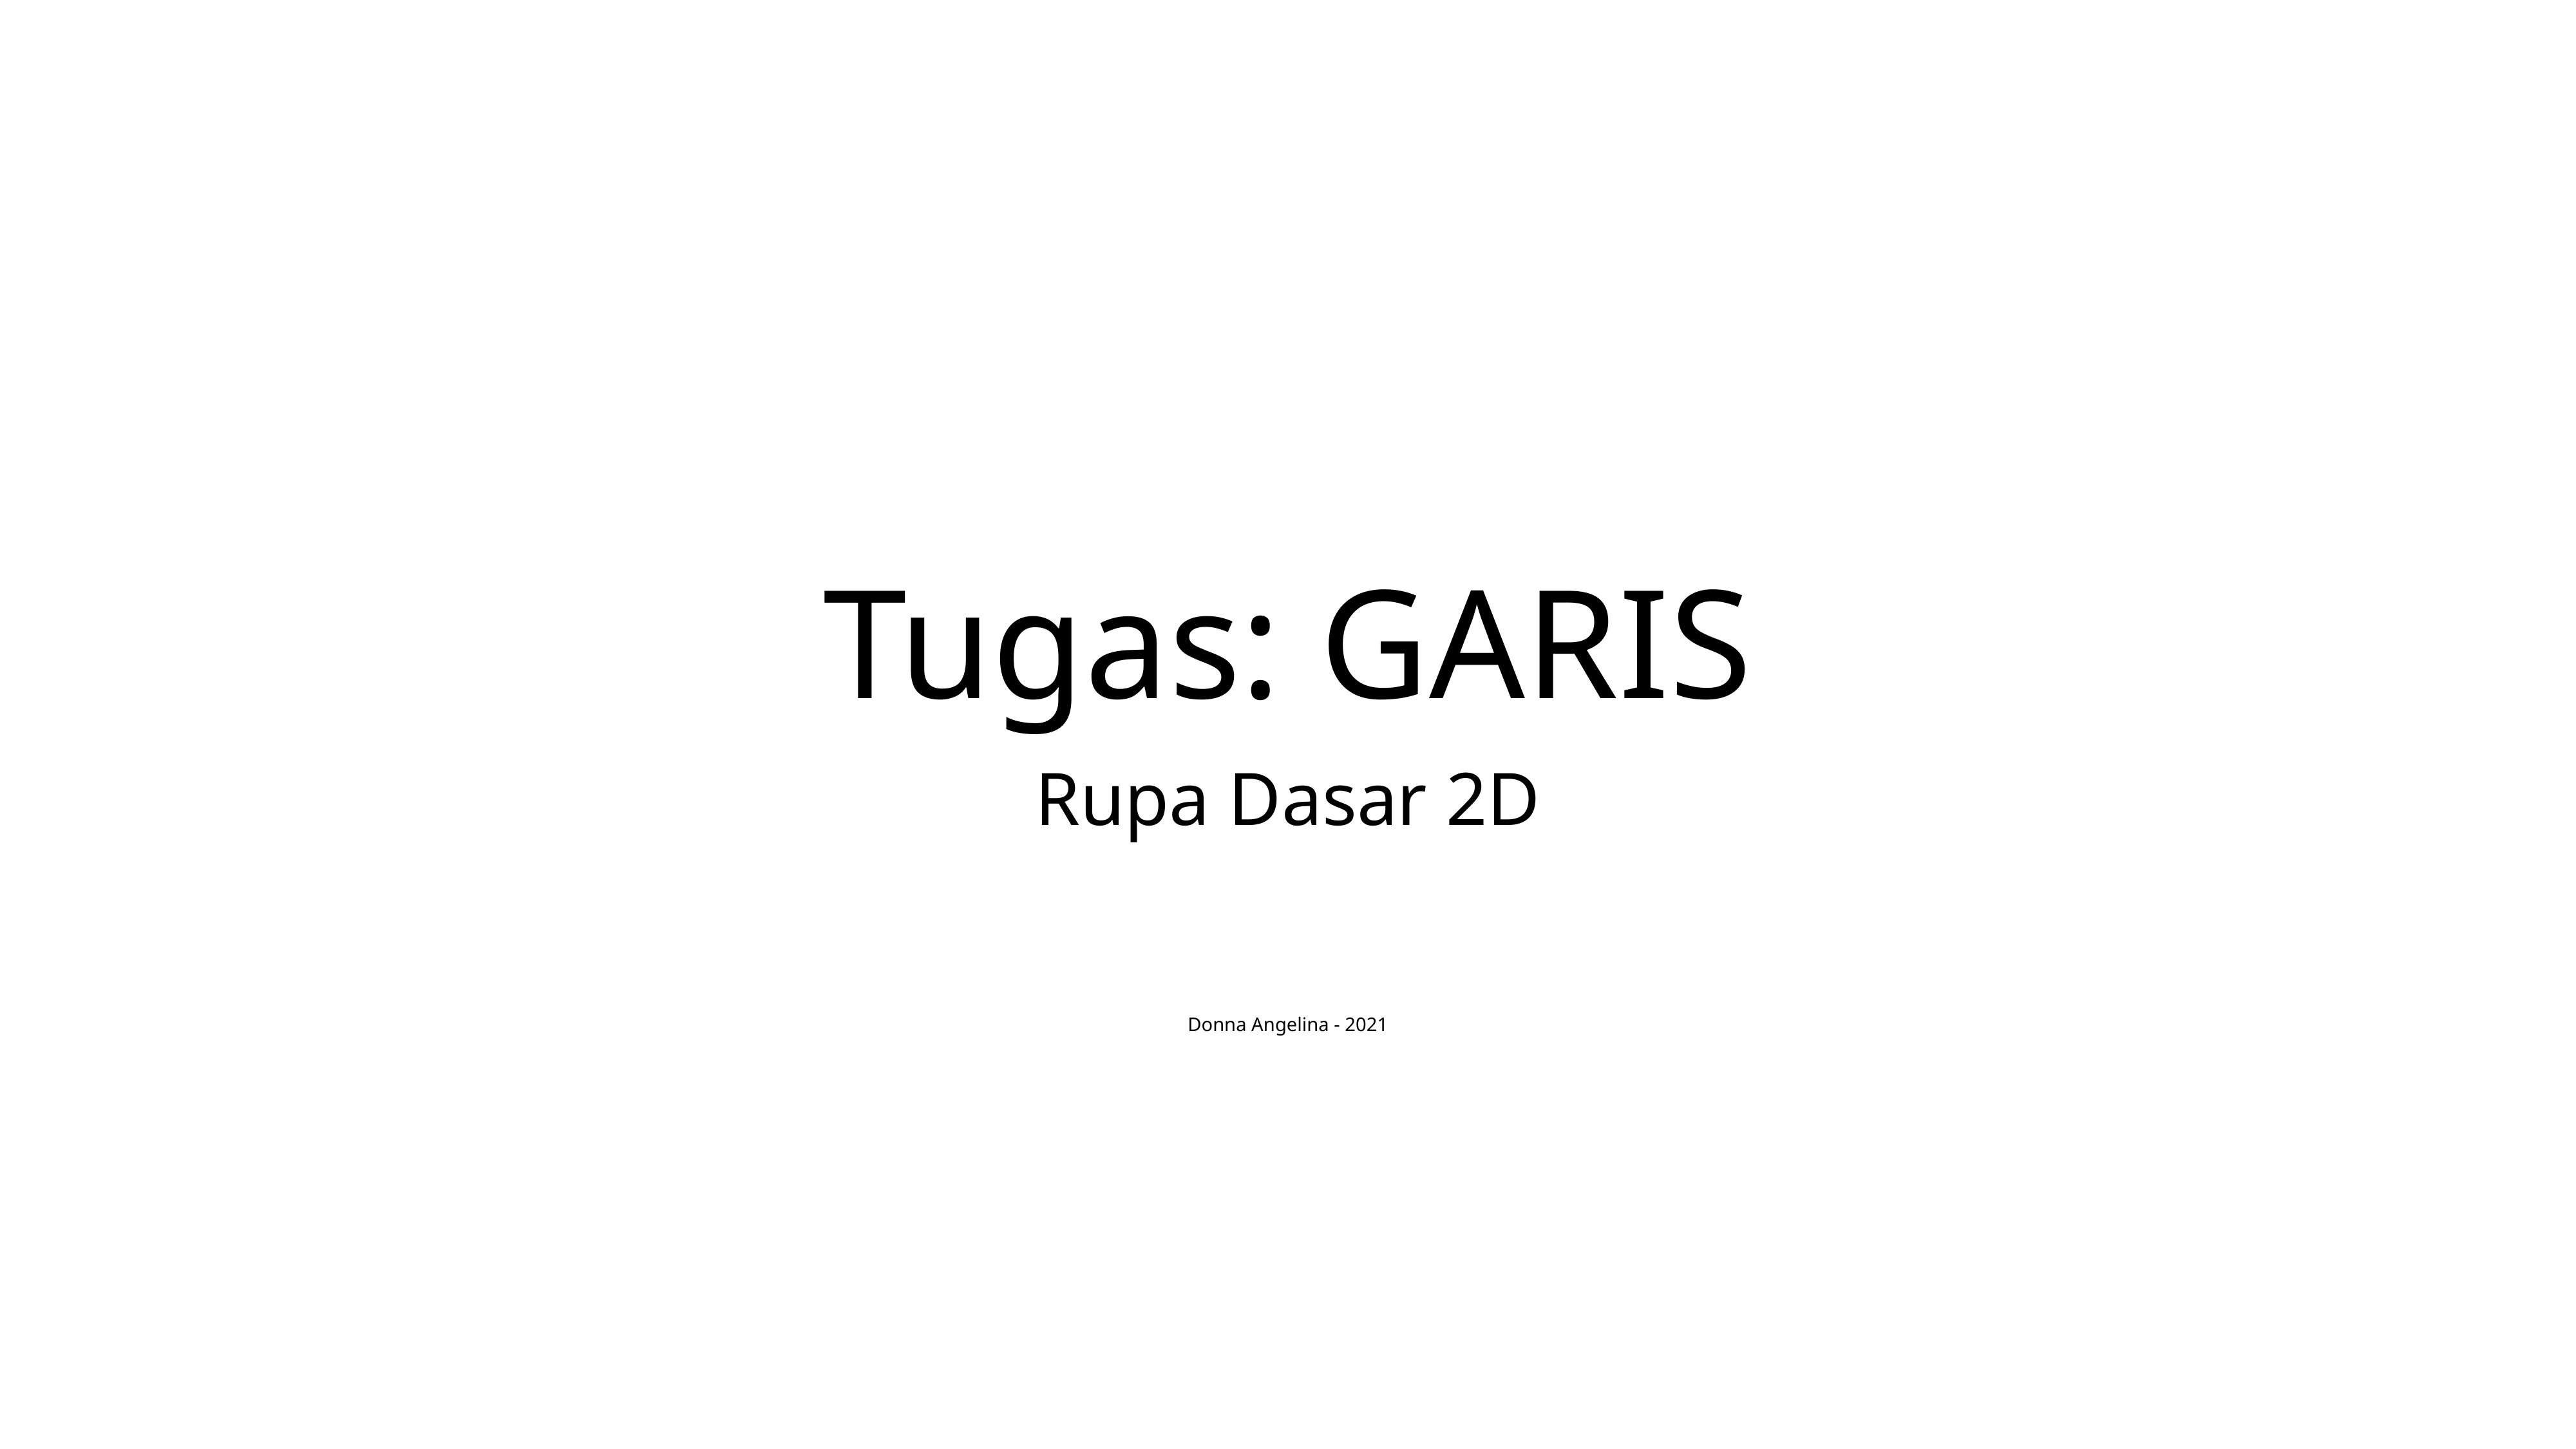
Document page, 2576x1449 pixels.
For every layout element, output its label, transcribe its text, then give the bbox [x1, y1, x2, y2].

subtitle Rupa Dasar 2D [187, 746, 2389, 916]
text_box Donna Angelina - 2021 [1182, 1007, 1394, 1040]
title Tugas: GARIS [187, 242, 2389, 735]
